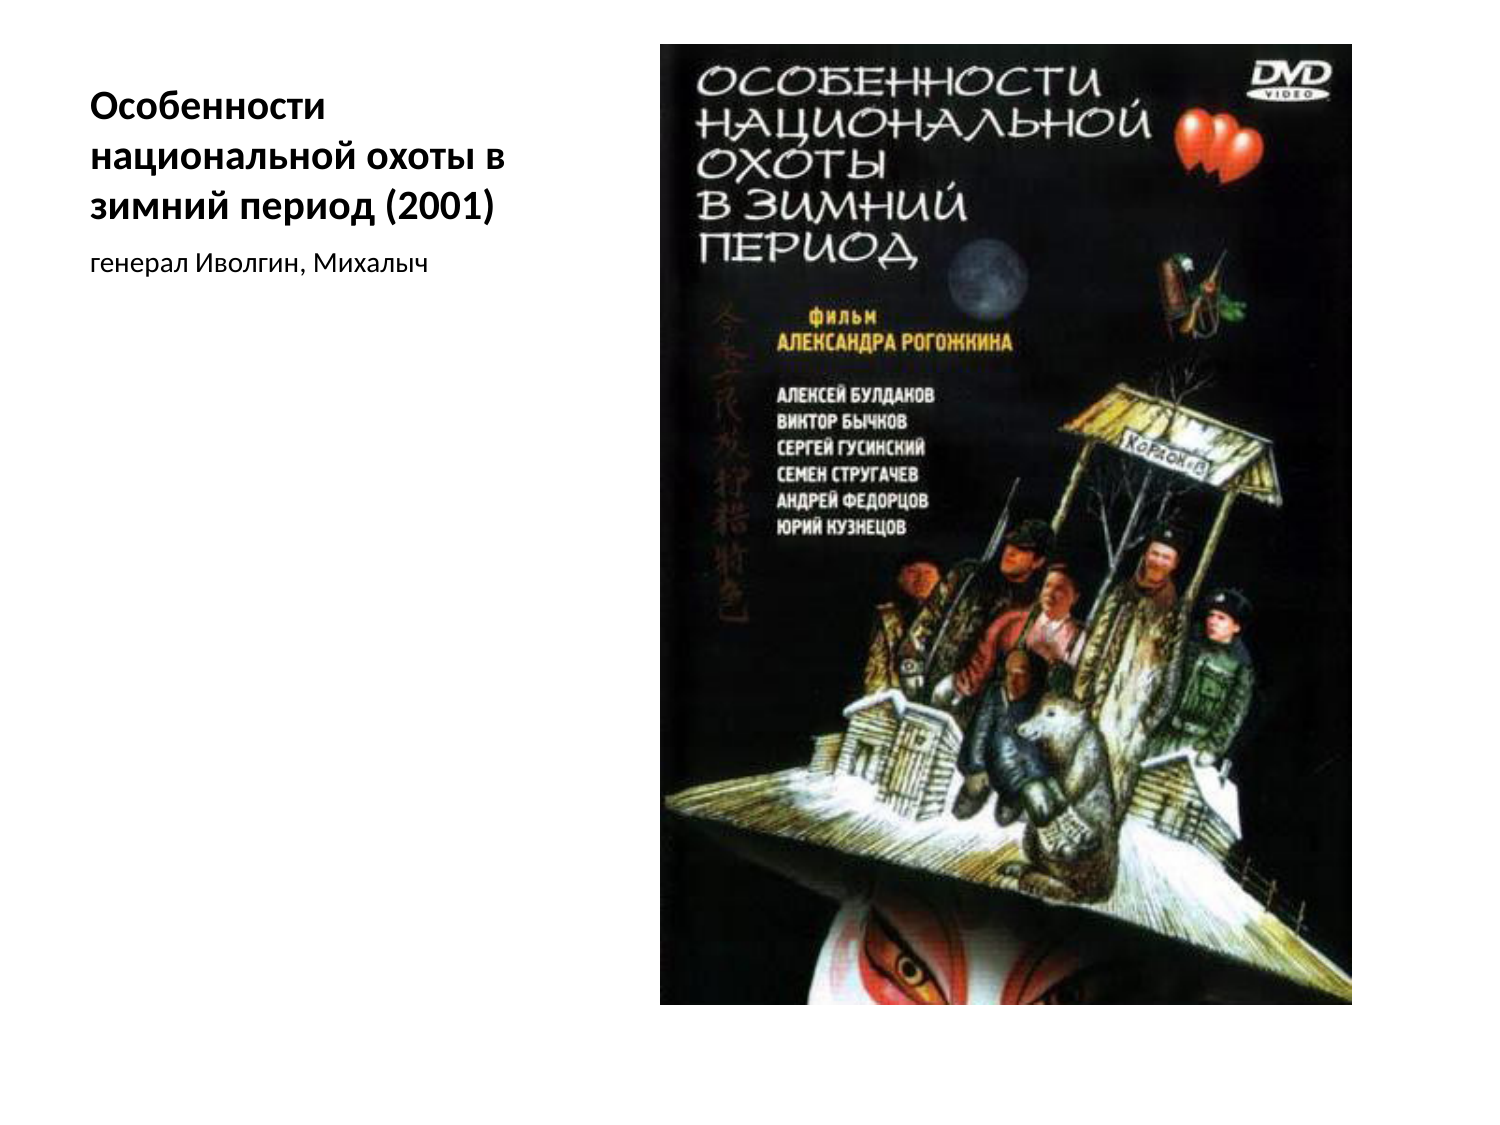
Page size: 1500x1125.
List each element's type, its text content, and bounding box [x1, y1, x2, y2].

list генерал Иволгин, Михалыч [75, 235, 569, 1005]
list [659, 44, 1352, 1006]
title Особенности национальной охоты в зимний период (2001) [75, 44, 569, 235]
